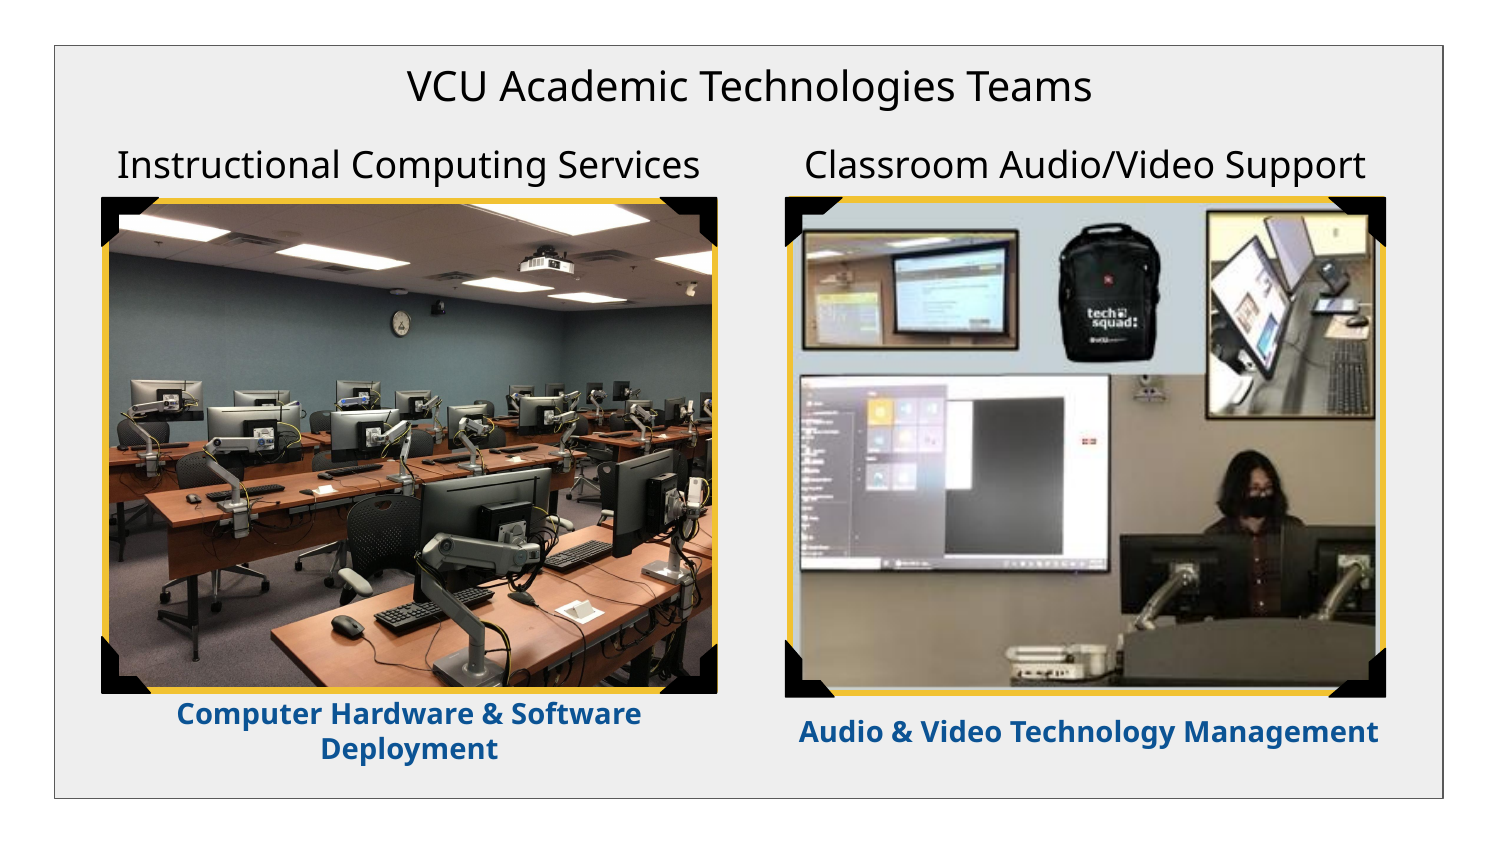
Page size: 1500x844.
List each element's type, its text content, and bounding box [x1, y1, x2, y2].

text_box Audio & Video Technology Management [792, 704, 1386, 758]
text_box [101, 197, 717, 694]
text_box [54, 45, 1443, 799]
text_box Instructional Computing Services [101, 136, 717, 191]
text_box VCU Academic Technologies Teams [70, 54, 1430, 115]
text_box Computer Hardware & Software Deployment [101, 700, 717, 760]
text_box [785, 197, 1386, 698]
text_box Classroom Audio/Video Support [785, 136, 1386, 191]
